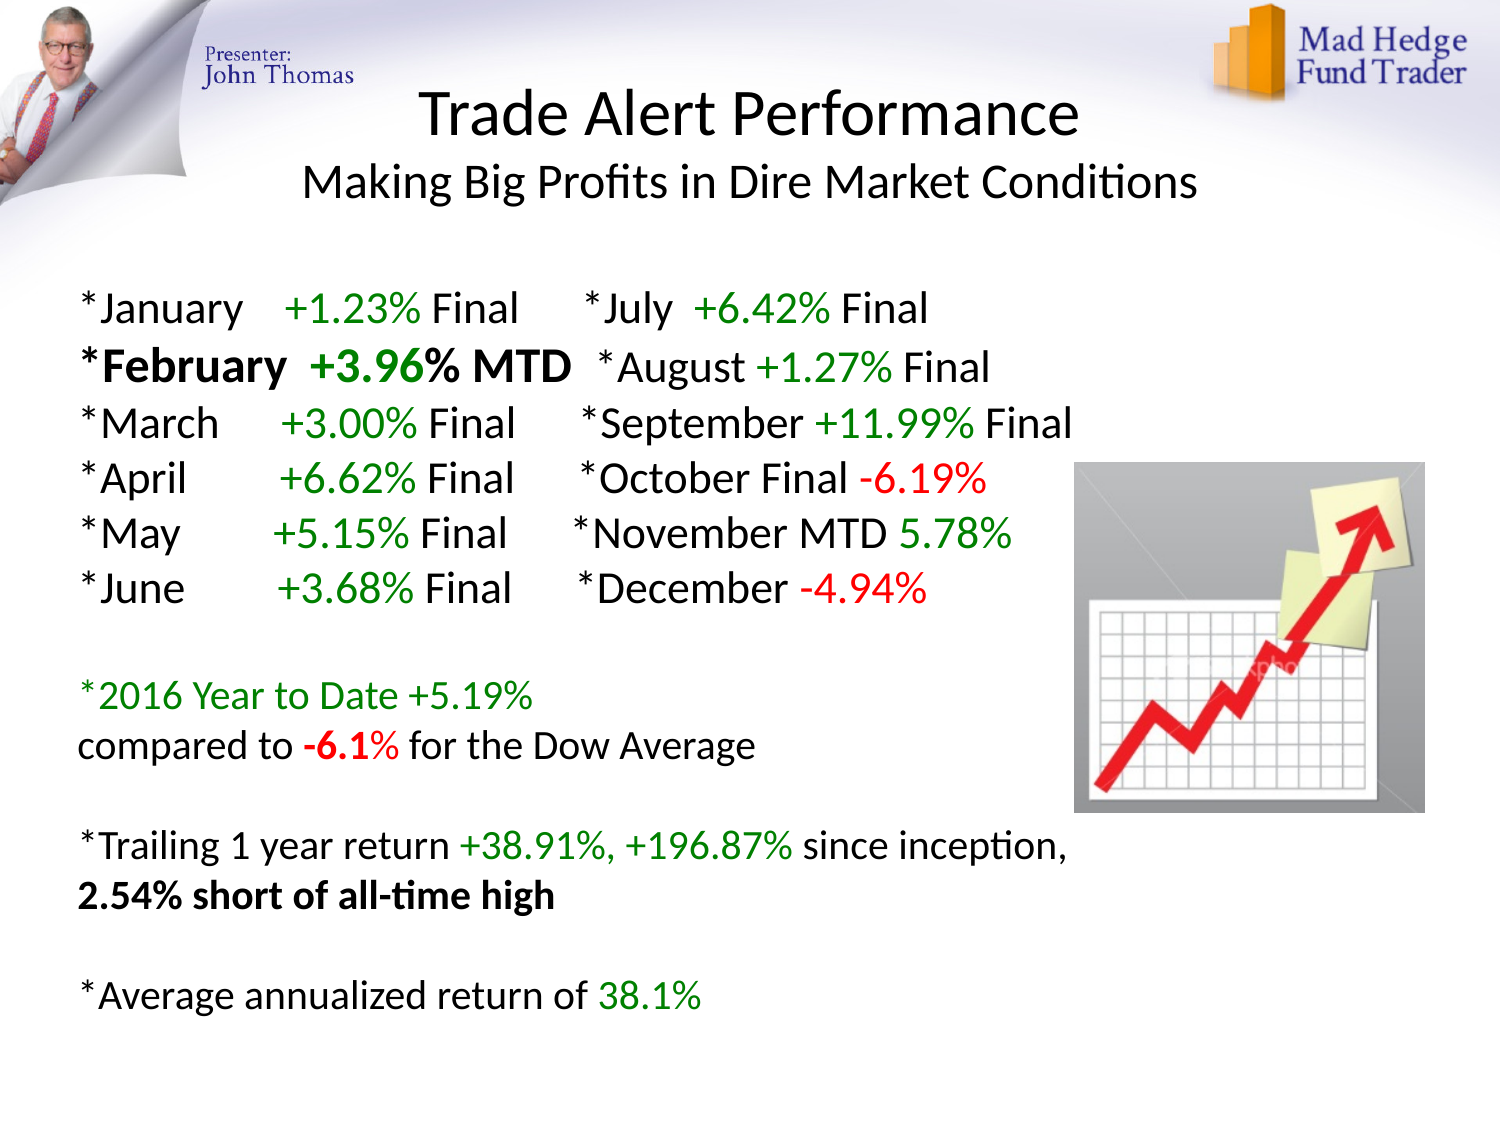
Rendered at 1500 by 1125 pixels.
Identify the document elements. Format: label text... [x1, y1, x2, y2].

picture [0, 0, 1500, 339]
picture [1074, 462, 1426, 813]
title Trade Alert Performance Making Big Profits in Dire Market Conditions [75, 45, 1425, 233]
list *January +1.23% Final *July +6.42% Final *February +3.96% MTD *August +1.27% Final *March +3.00% Final *September +11.99% Final *April +6.62% Final *October Final -6.19% *May +5.15% Final *November MTD 5.78% *June +3.68% Final *December -4.94% *2016 Year to Date +5.19% compared to -6.1% for the Dow Average *Trailing 1 year return +38.91%, +196.87% since inception, 2.54% short of all-time high *Average annualized return of 38.1% [62, 270, 1250, 988]
